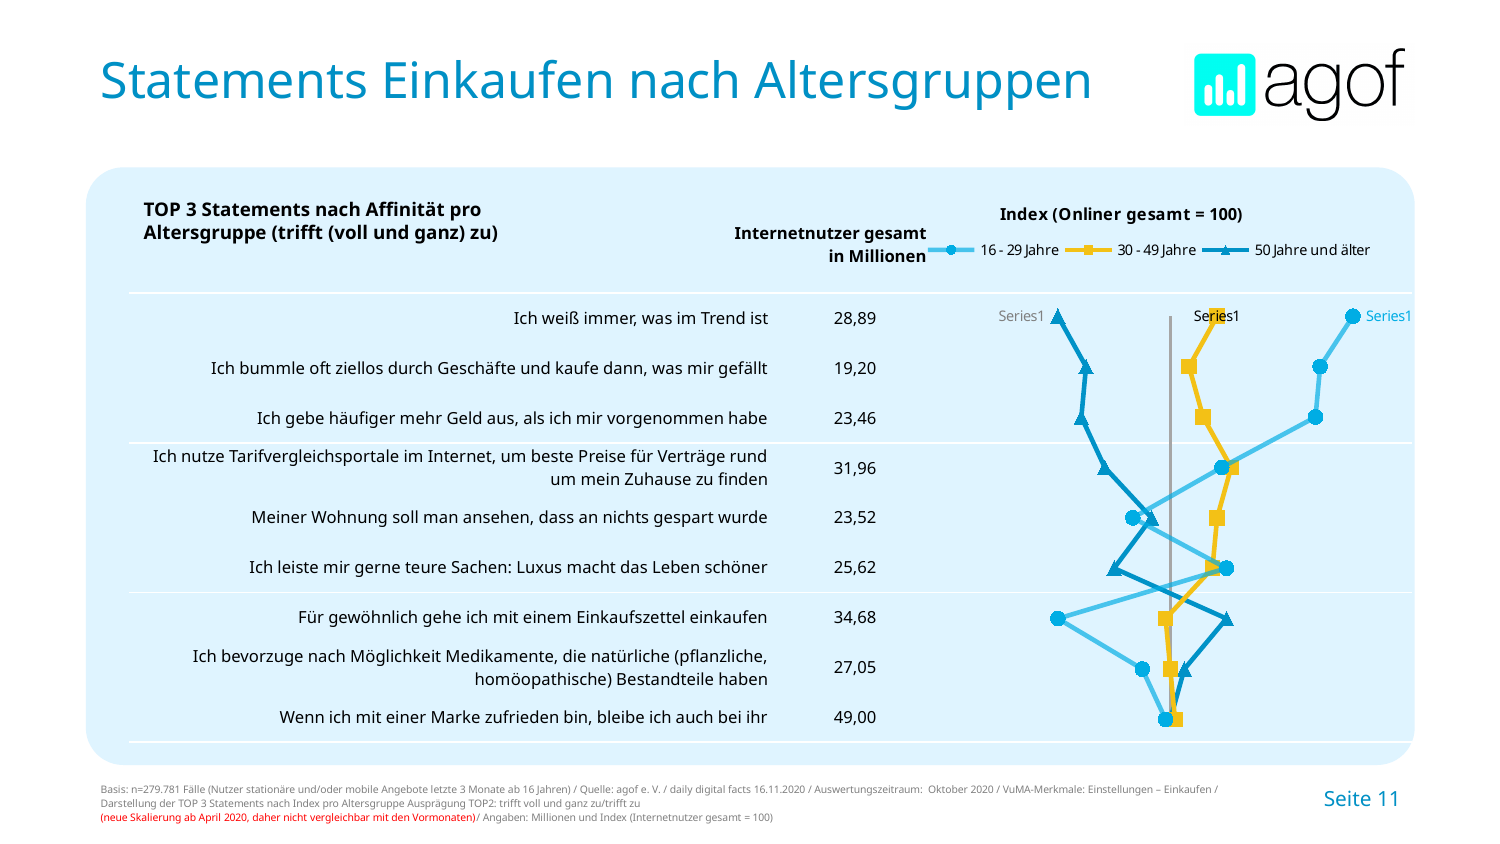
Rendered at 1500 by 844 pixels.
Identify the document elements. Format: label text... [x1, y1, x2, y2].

table_cell 34,68 [769, 593, 883, 642]
chart [888, 177, 1413, 743]
table_cell 19,20 [769, 343, 883, 393]
table_cell 23,52 [769, 493, 883, 543]
table_cell 27,05 [769, 642, 883, 692]
table_cell Ich bummle oft ziellos durch Geschäfte und kaufe dann, was mir gefällt [129, 343, 769, 393]
table_cell Meiner Wohnung soll man ansehen, dass an nichts gespart wurde [129, 493, 769, 543]
table_header Internetnutzer gesamt in Millionen [129, 197, 883, 292]
table_cell 49,00 [769, 692, 883, 741]
picture [1185, 43, 1415, 126]
table_cell 28,89 [769, 294, 883, 343]
table_cell 25,62 [769, 543, 883, 592]
text_box TOP 3 Statements nach Affinität pro Altersgruppe (trifft (voll und ganz) zu) [128, 190, 600, 251]
table_cell Wenn ich mit einer Marke zufrieden bin, bleibe ich auch bei ihr [129, 692, 769, 741]
list Basis: n=279.781 Fälle (Nutzer stationäre und/oder mobile Angebote letzte 3 Monate ab 16 Jahren) / Quelle: agof e. V. / daily digital facts 16.11.2020 / Auswertungszeitraum: Oktober 2020 / VuMA-Merkmale: Einstellungen – Einkaufen / Darstellung der TOP 3 Statements nach Index pro Altersgruppe Ausprägung TOP2: trifft voll und ganz zu/trifft zu (neue Skalierung ab April 2020, daher nicht vergleichbar mit den Vormonaten)/ Angaben: Millionen und Index (Internetnutzer gesamt = 100) [85, 774, 1247, 833]
table_cell Ich weiß immer, was im Trend ist [129, 294, 769, 343]
table_cell Ich leiste mir gerne teure Sachen: Luxus macht das Leben schöner [129, 543, 769, 592]
table_cell Ich nutze Tarifvergleichsportale im Internet, um beste Preise für Verträge rund um mein Zuhause zu finden [129, 444, 769, 493]
table_cell Ich bevorzuge nach Möglichkeit Medikamente, die natürliche (pflanzliche, homöopathische) Bestandteile haben [129, 642, 769, 692]
table_cell 23,46 [769, 393, 883, 442]
table_cell Ich gebe häufiger mehr Geld aus, als ich mir vorgenommen habe [129, 393, 769, 442]
table_cell 31,96 [769, 444, 883, 493]
title Statements Einkaufen nach Altersgruppen [85, 42, 1185, 127]
table_cell Für gewöhnlich gehe ich mit einem Einkaufszettel einkaufen [129, 593, 769, 642]
